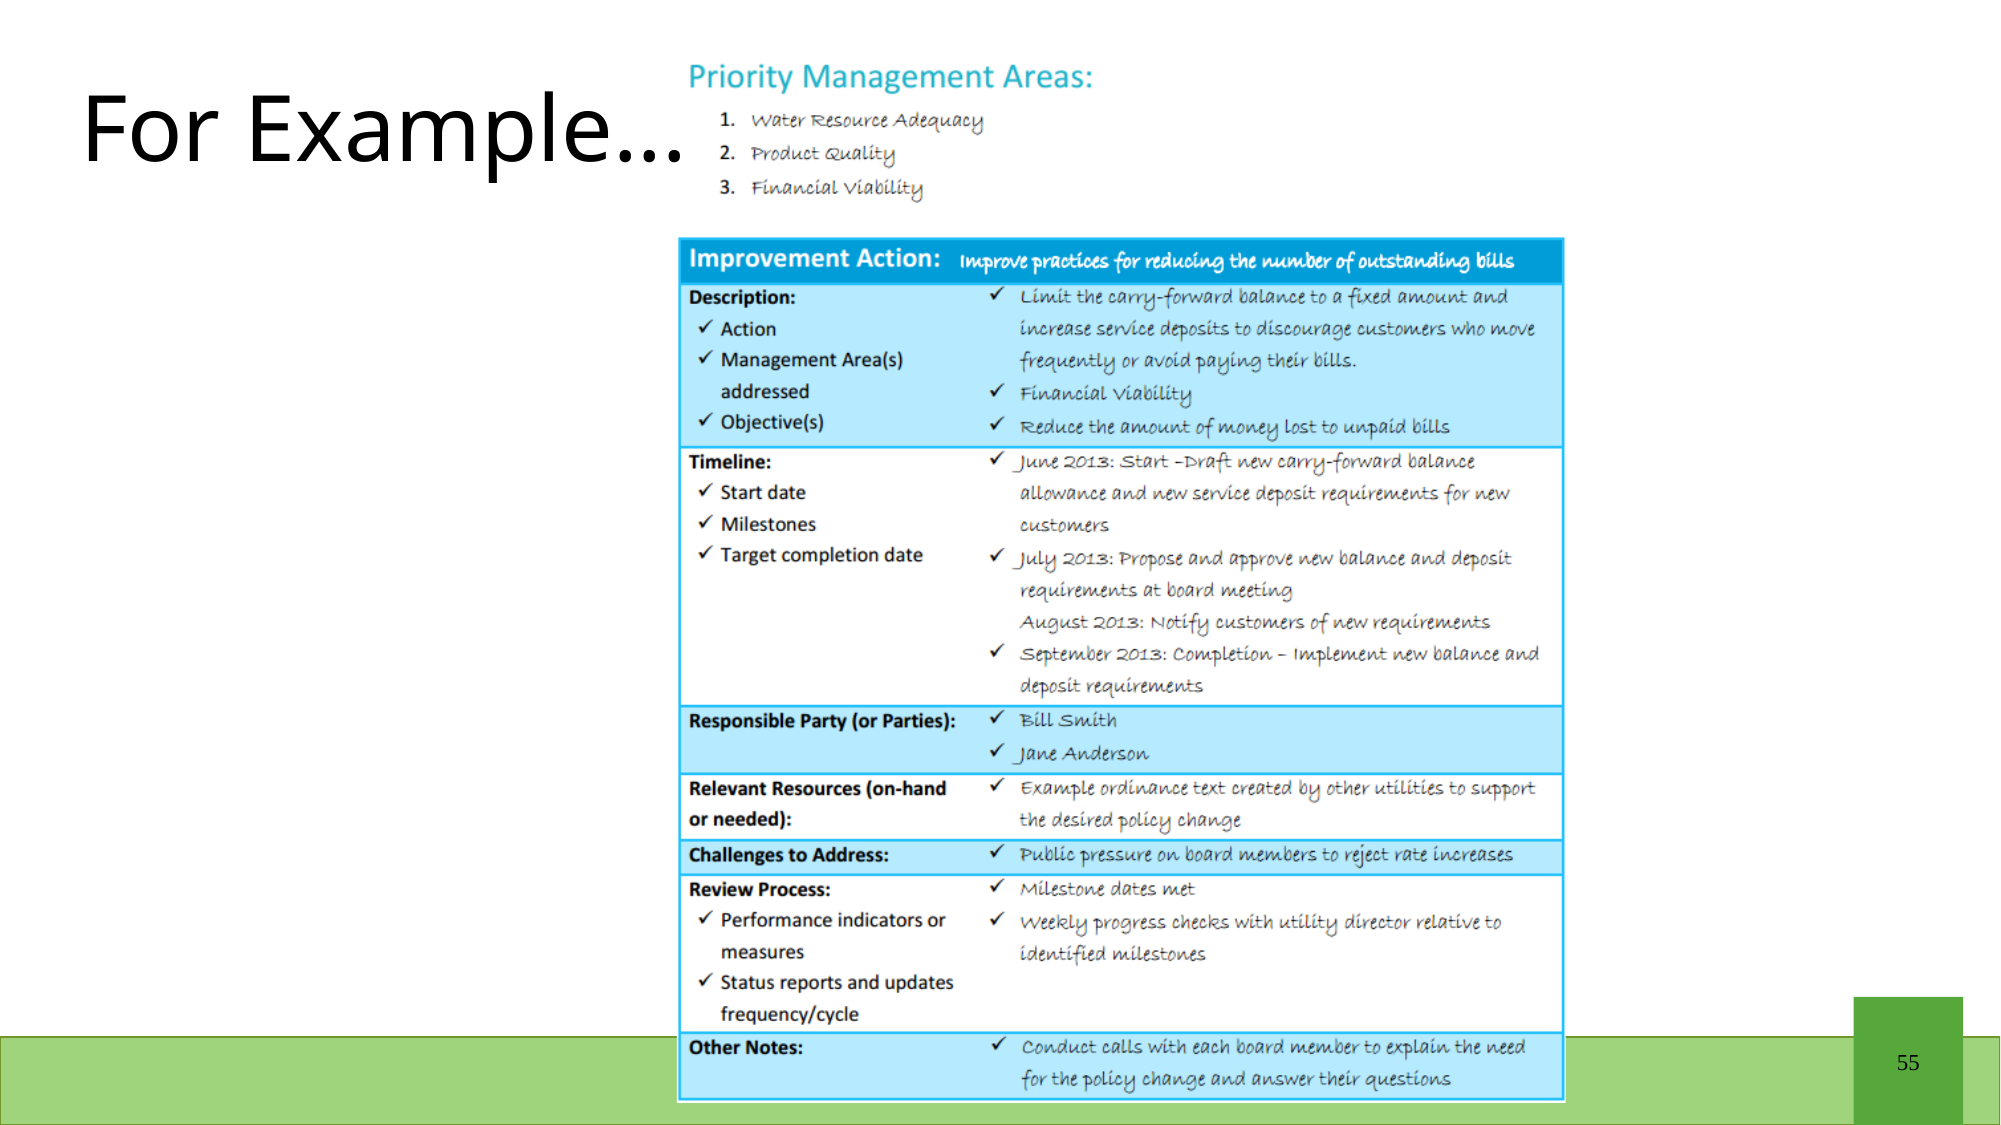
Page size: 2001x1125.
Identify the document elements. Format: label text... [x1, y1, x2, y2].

text_box For Example... [65, 37, 676, 226]
picture [676, 37, 1566, 1103]
